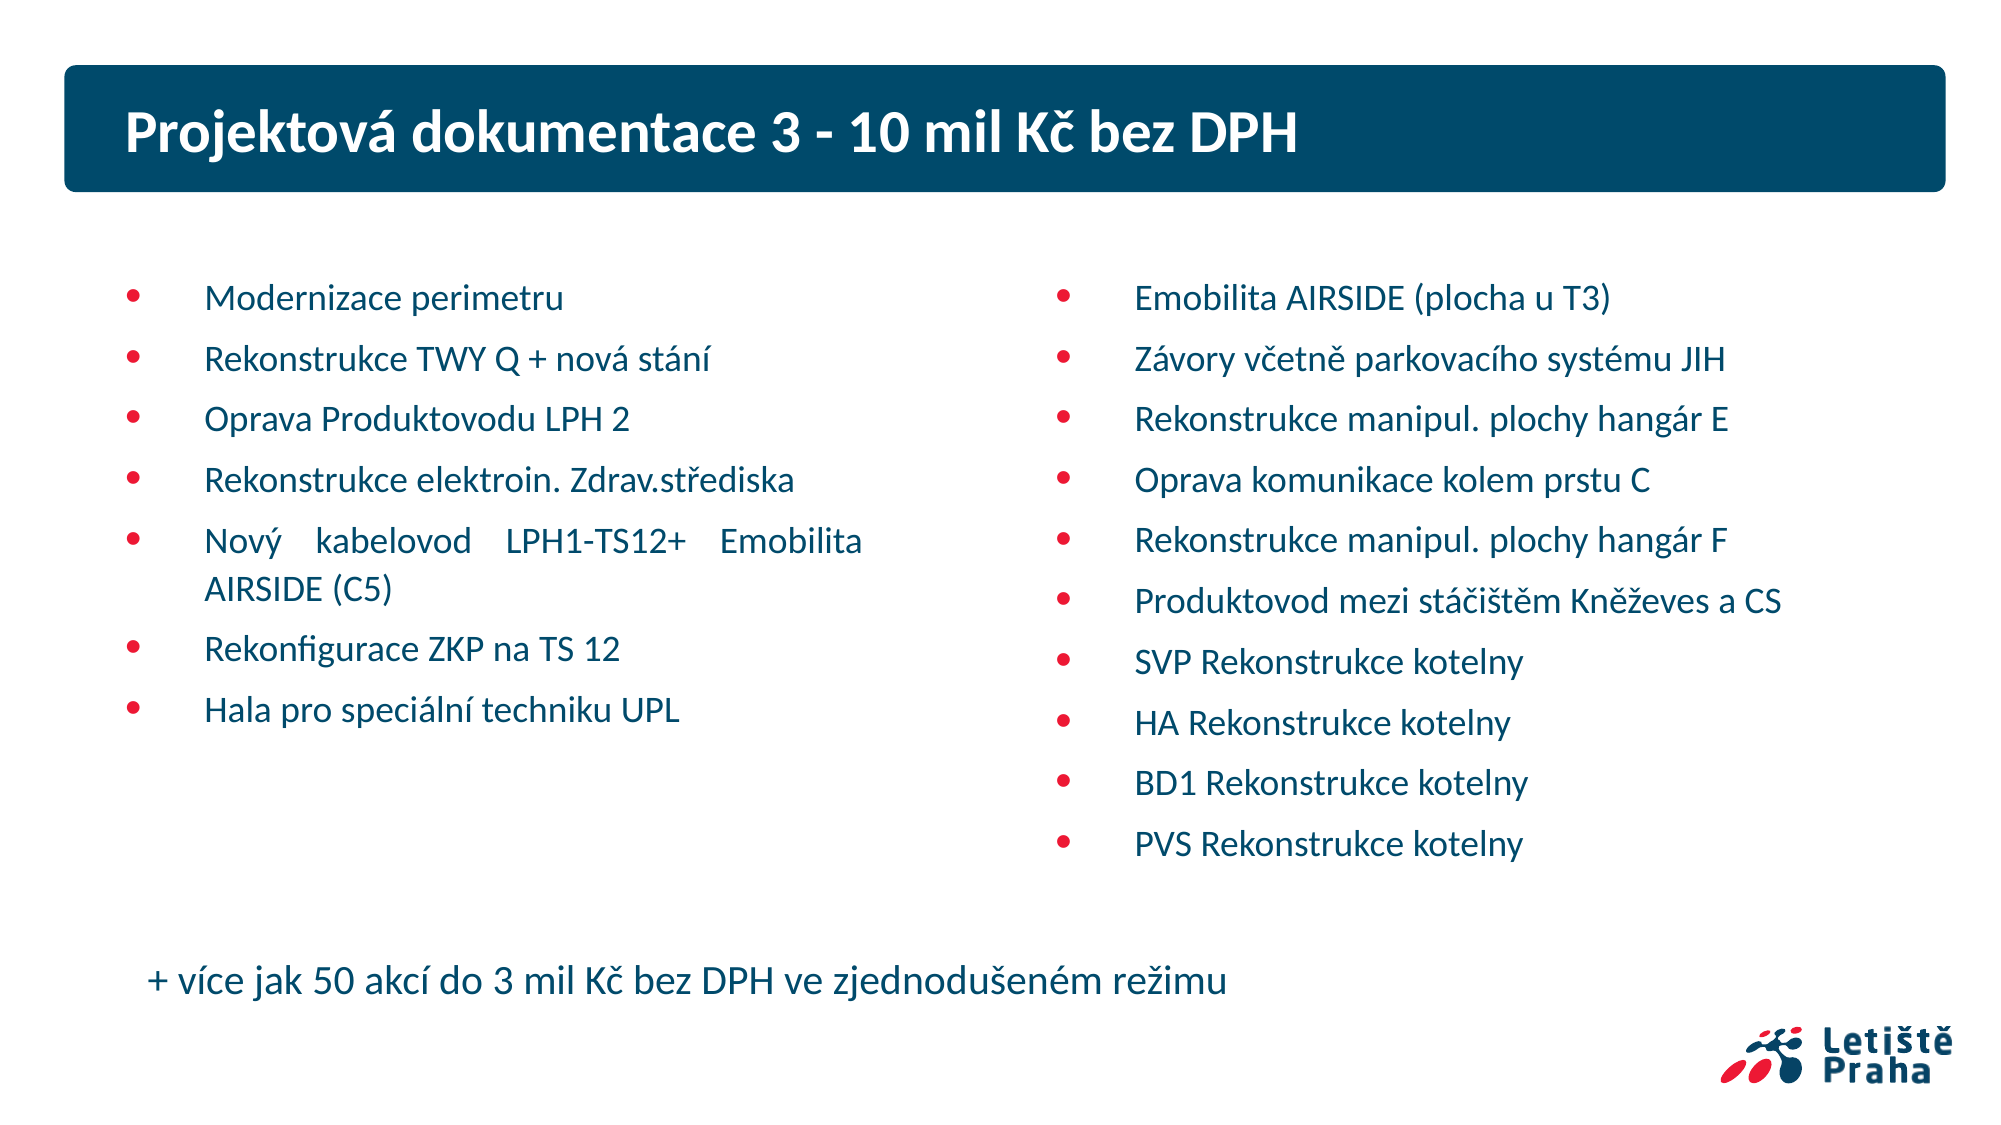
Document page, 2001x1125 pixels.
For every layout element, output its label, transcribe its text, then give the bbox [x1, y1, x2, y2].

picture [1883, 1024, 1892, 1055]
text_box [1823, 1026, 1841, 1055]
text_box [1758, 1029, 1772, 1039]
text_box [1896, 1025, 1913, 1033]
picture [1823, 1031, 1863, 1084]
text_box [1744, 1027, 1804, 1085]
text_box Emobilita AIRSIDE (plocha u T3) Závory včetně parkovacího systému JIH Rekonstrukce manipul. plochy hangár E Oprava komunikace kolem prstu C Rekonstrukce manipul. plochy hangár F Produktovod mezi stáčištěm Kněževes a CS SVP Rekonstrukce kotelny HA Rekonstrukce kotelny BD1 Rekonstrukce kotelny PVS Rekonstrukce kotelny [1040, 262, 2000, 872]
text_box [1915, 1027, 1931, 1055]
text_box Projektová dokumentace 3 - 10 mil Kč bez DPH [110, 84, 1581, 173]
picture [1933, 1031, 1954, 1055]
text_box [1935, 1025, 1953, 1031]
text_box [1863, 1027, 1879, 1055]
text_box [1889, 1055, 1909, 1084]
text_box [1747, 1057, 1773, 1085]
text_box [1719, 1058, 1748, 1085]
text_box Modernizace perimetru Rekonstrukce TWY Q + nová stání Oprava Produktovodu LPH 2 Rekonstrukce elektroin. Zdrav.střediska Nový kabelovod LPH1-TS12+ Emobilita AIRSIDE (C5) Rekonfigurace ZKP na TS 12 Hala pro speciální techniku UPL [110, 262, 879, 798]
text_box [1896, 1032, 1913, 1055]
text_box [1848, 1061, 1862, 1084]
text_box + více jak 50 akcí do 3 mil Kč bez DPH ve zjednodušeném režimu [132, 945, 1406, 1011]
picture [1864, 1061, 1884, 1085]
text_box [64, 65, 1946, 193]
text_box [1789, 1025, 1803, 1035]
picture [1911, 1061, 1931, 1085]
